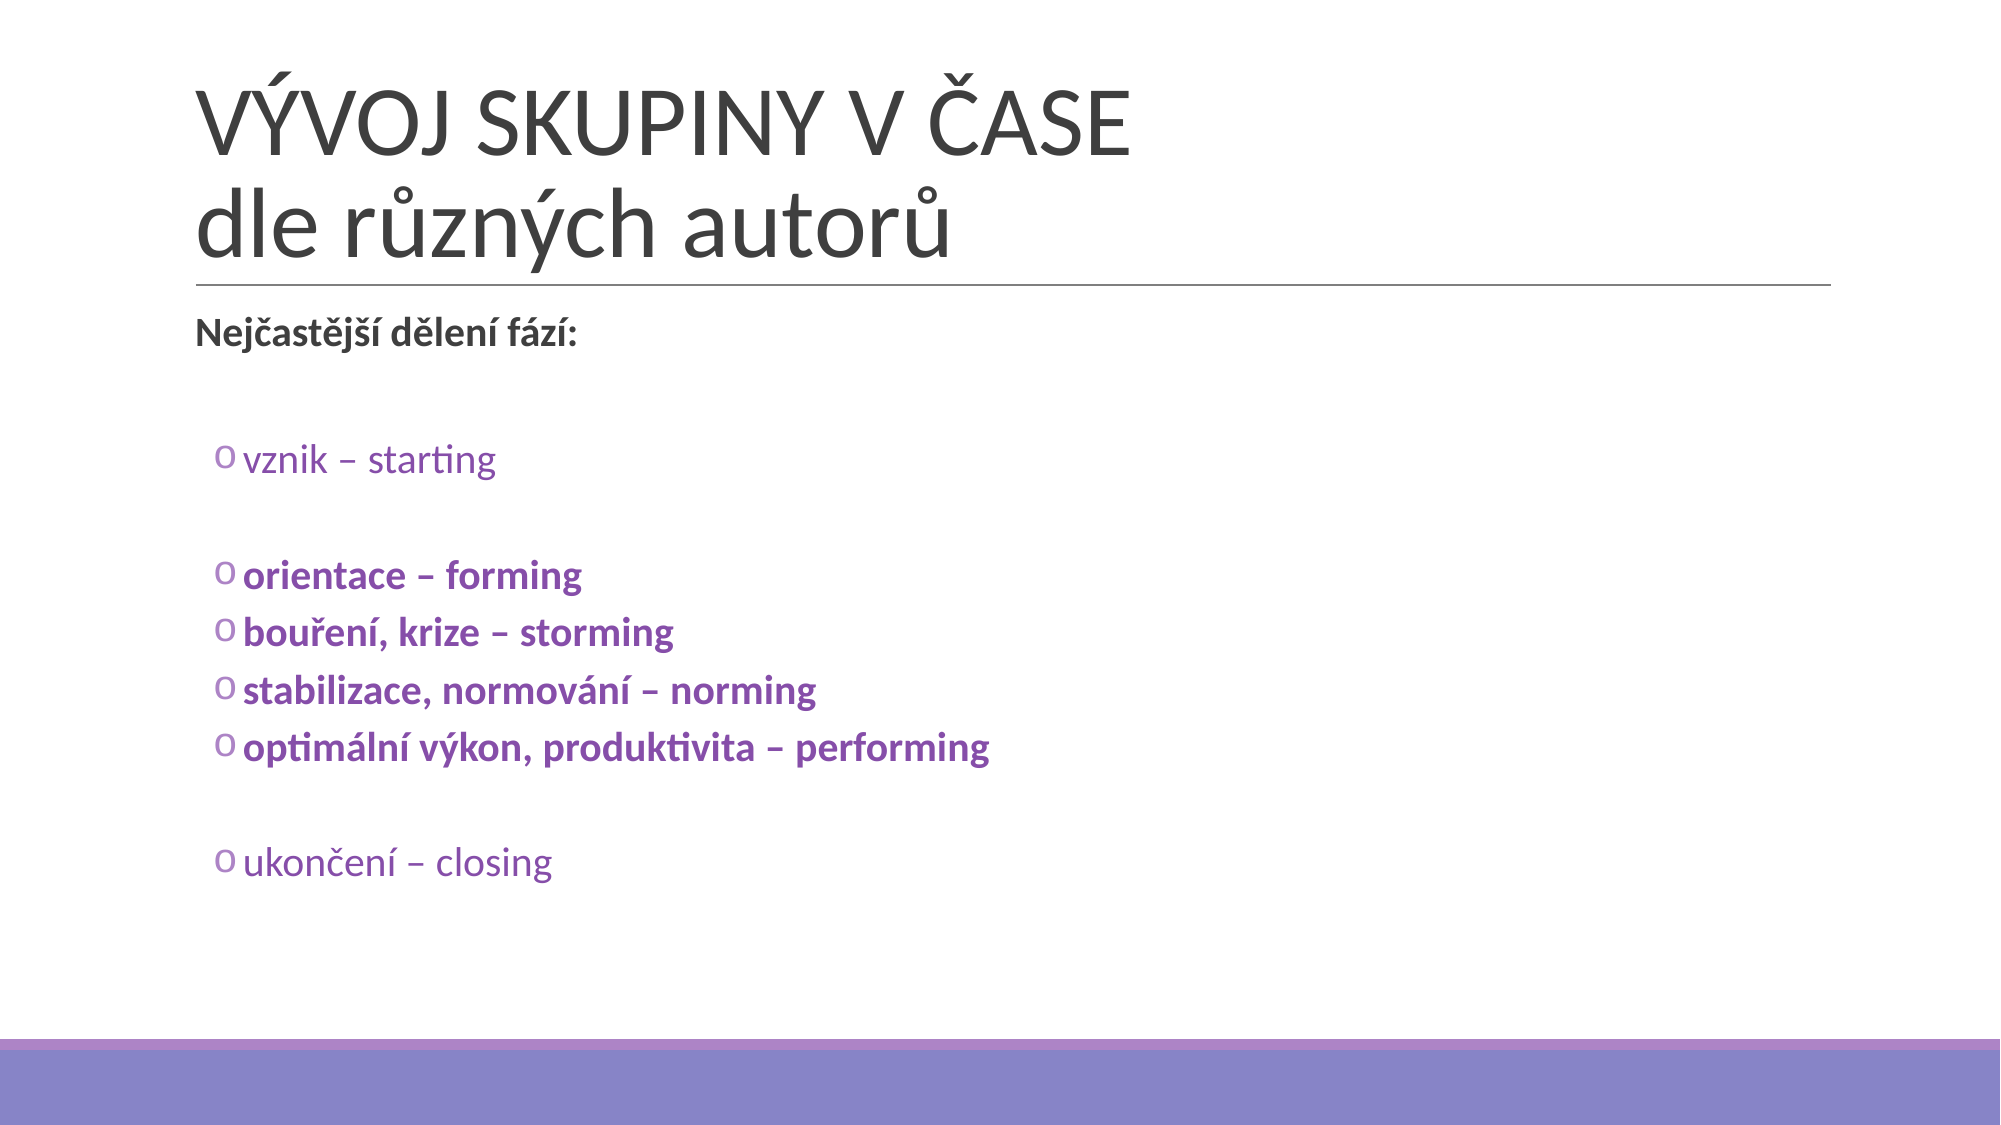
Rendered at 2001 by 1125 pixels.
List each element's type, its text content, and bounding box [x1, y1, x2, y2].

list Nejčastější dělení fází: vznik – starting orientace – forming bouření, krize – storming stabilizace, normování – norming optimální výkon, produktivita – performing ukončení – closing [180, 302, 1830, 963]
title VÝVOJ SKUPINY V ČASE dle různých autorů [180, 47, 1830, 285]
